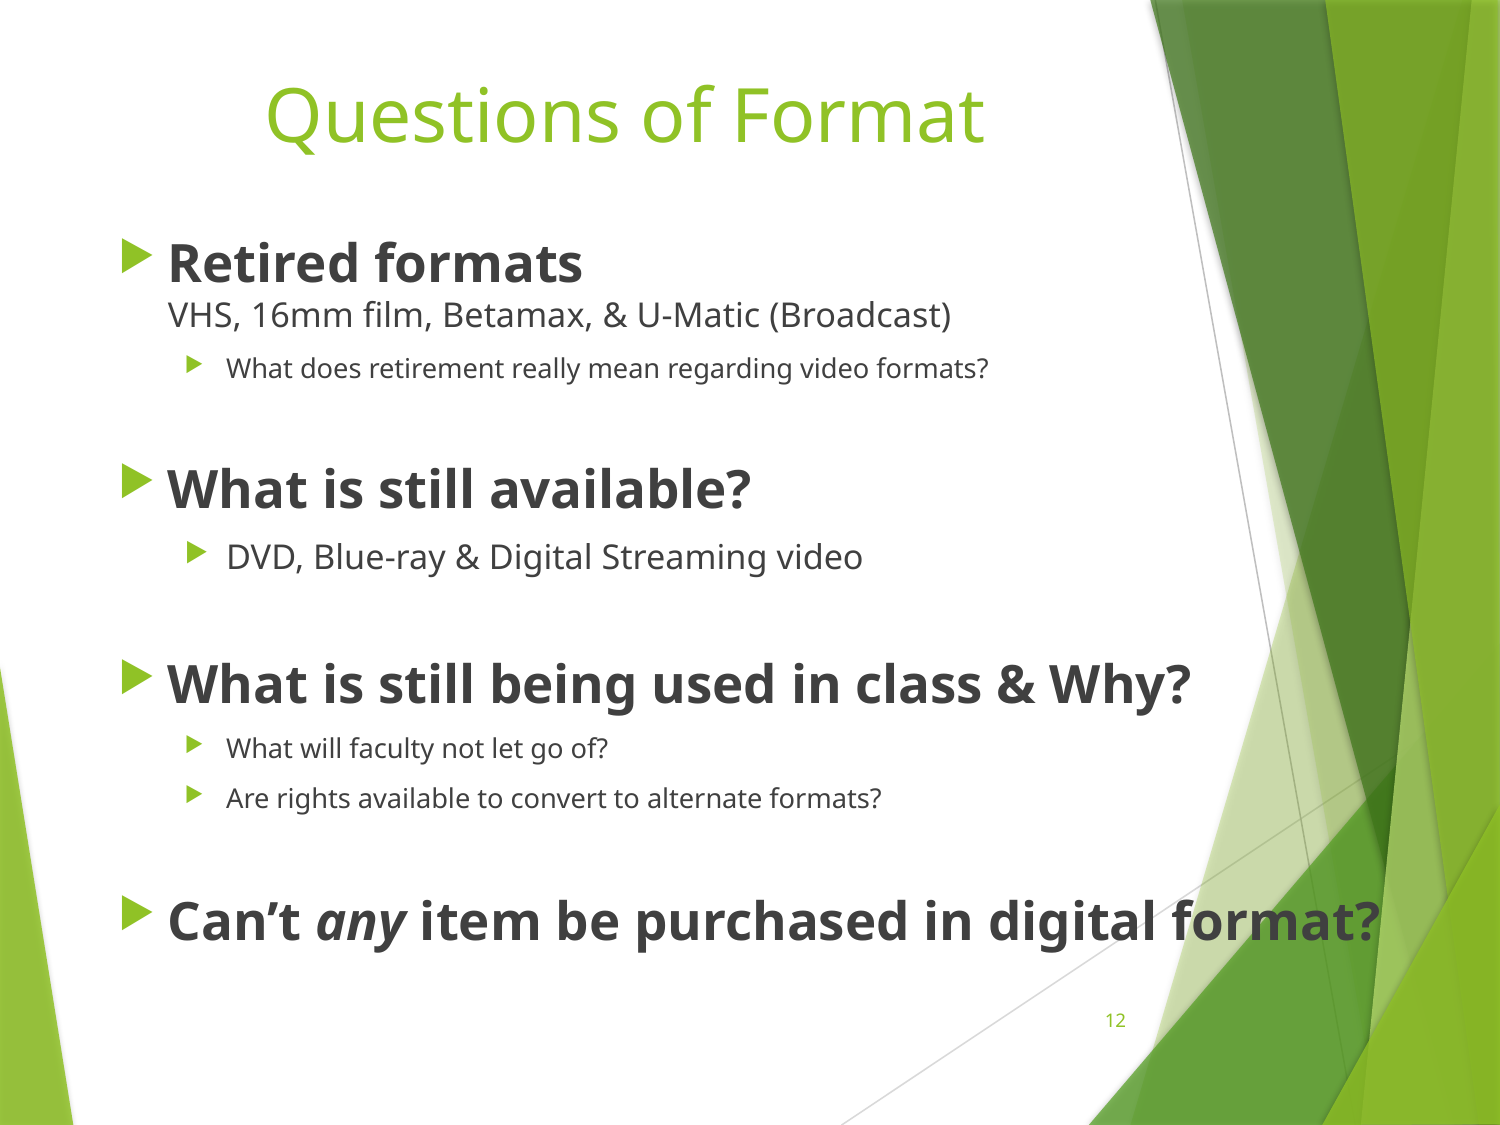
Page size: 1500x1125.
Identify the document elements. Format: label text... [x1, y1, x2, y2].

slide_number 12 [1057, 991, 1142, 1051]
list Retired formats VHS, 16mm film, Betamax, & U-Matic (Broadcast) What does retirement really mean regarding video formats? What is still available? DVD, Blue-ray & Digital Streaming video What is still being used in class & Why? What will faculty not let go of? Are rights available to convert to alternate formats? Can’t any item be purchased in digital format? [103, 222, 1397, 1014]
title Questions of Format [103, 59, 1168, 222]
